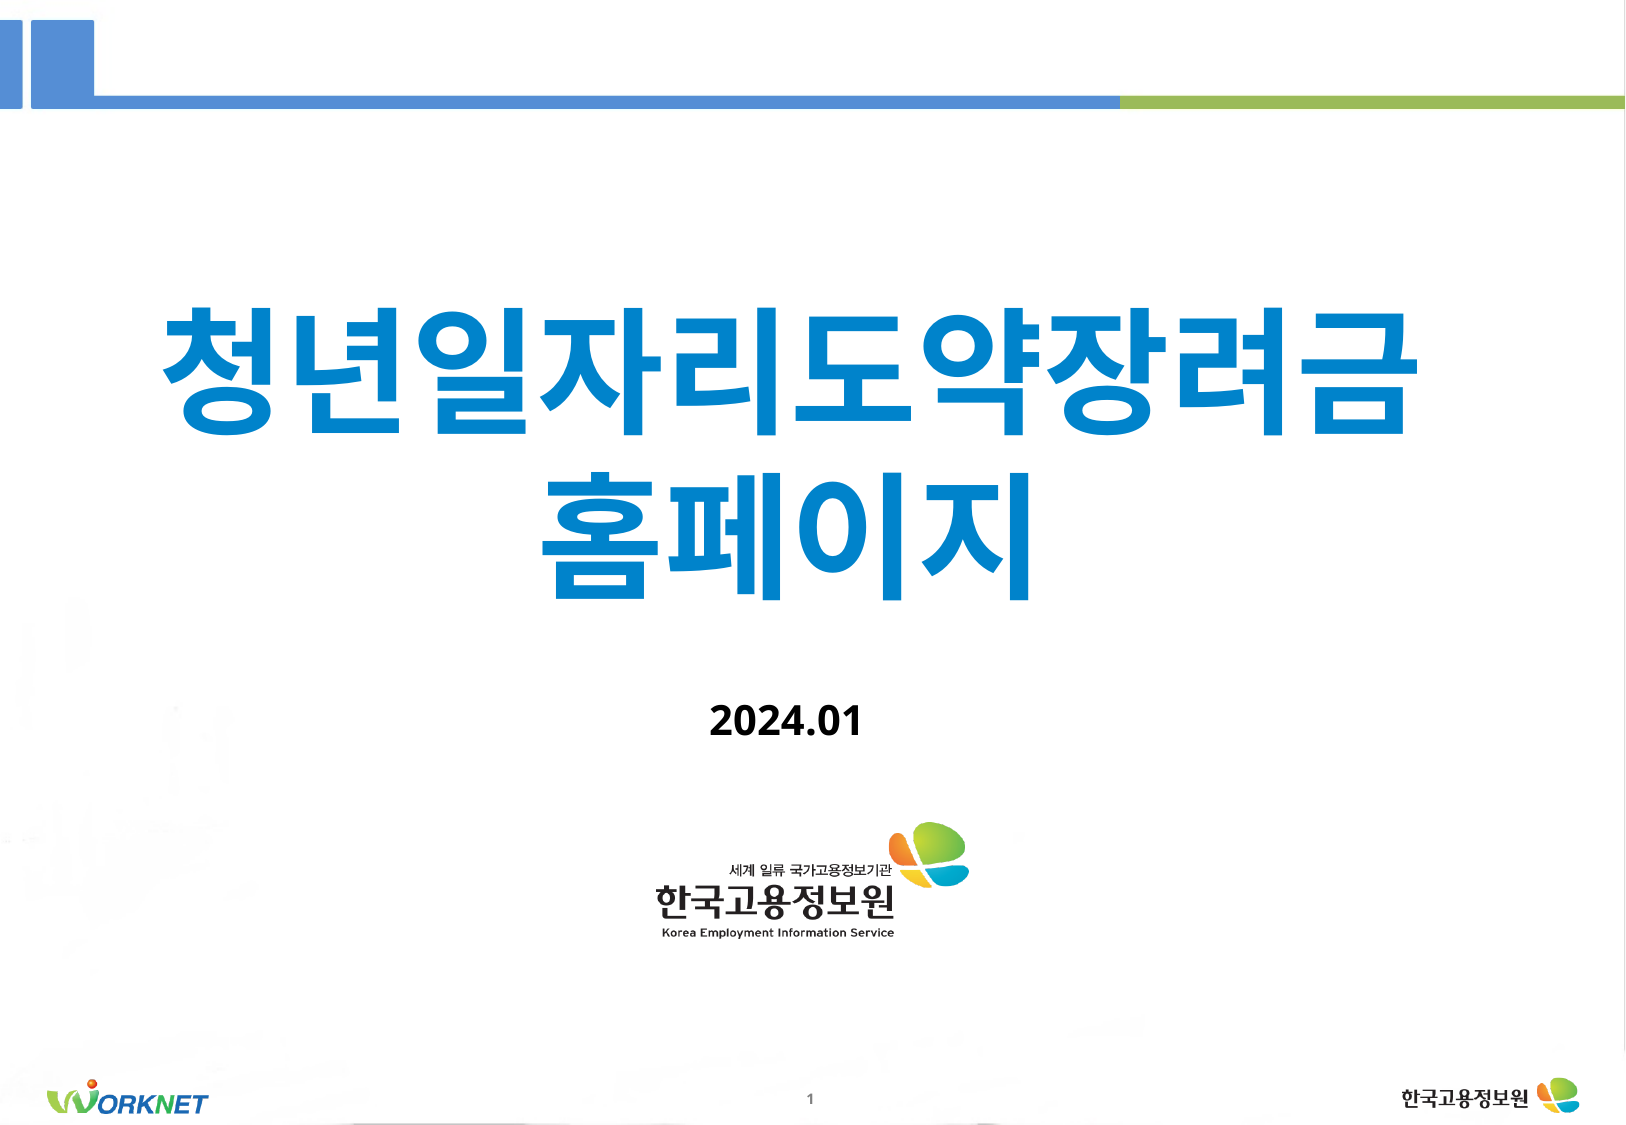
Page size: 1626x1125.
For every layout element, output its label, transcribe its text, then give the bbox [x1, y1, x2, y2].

picture [0, 0, 1626, 1125]
text_box 청년일자리도약장려금 홈페이지 [95, 278, 1486, 624]
text_box 2024.01 [694, 685, 901, 751]
